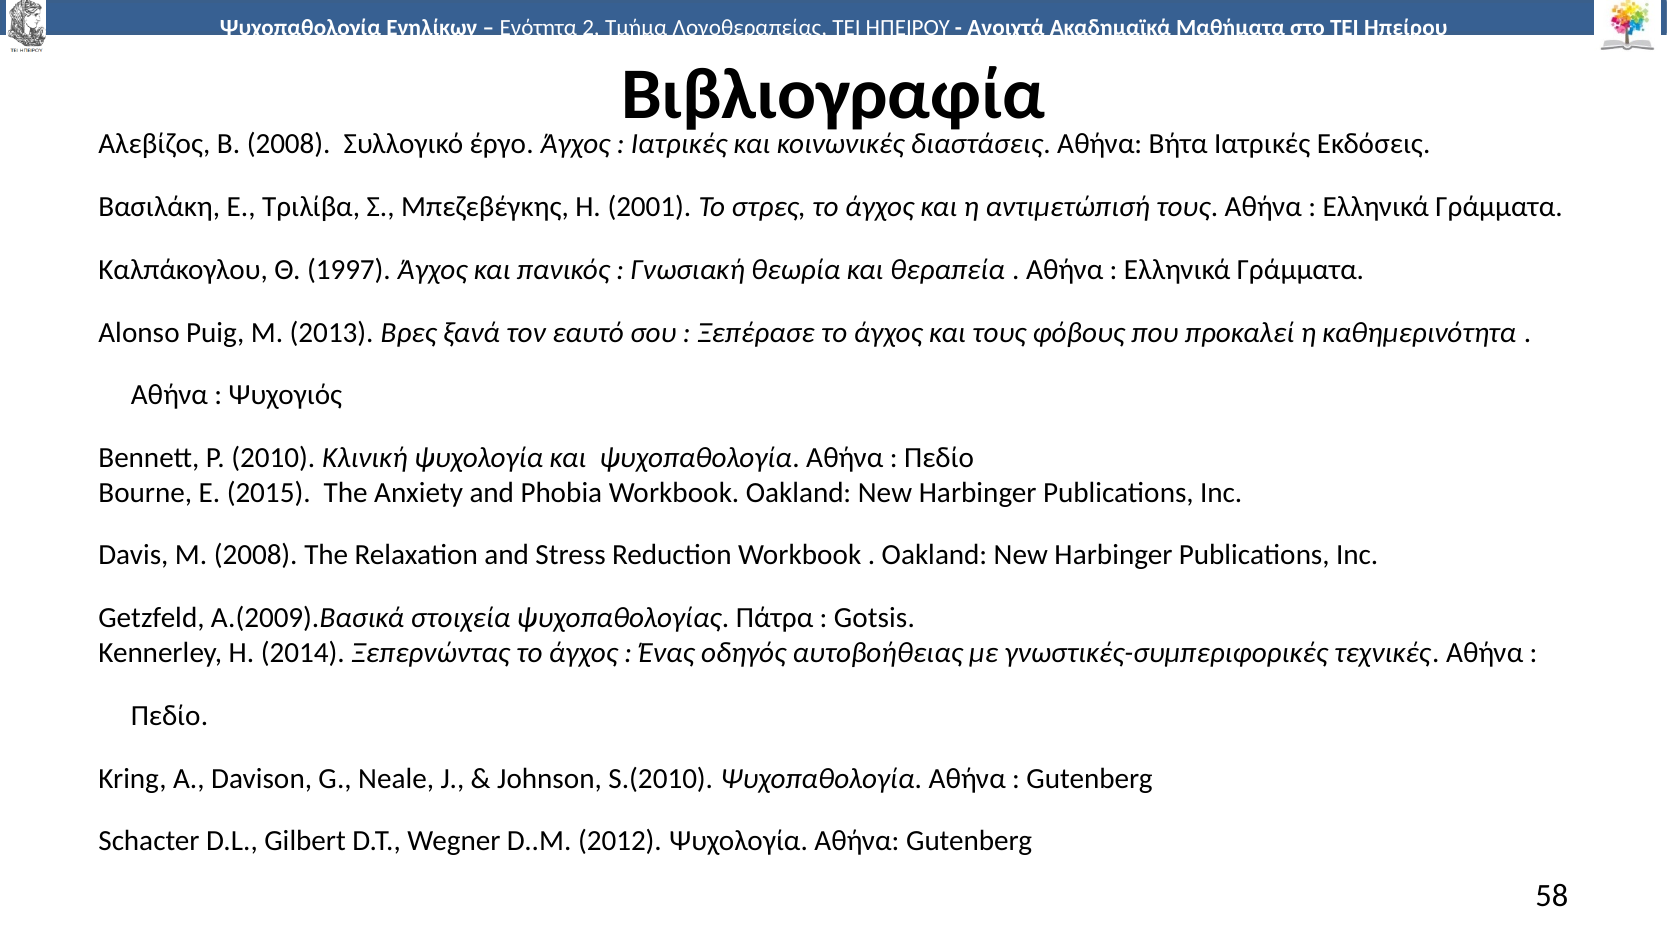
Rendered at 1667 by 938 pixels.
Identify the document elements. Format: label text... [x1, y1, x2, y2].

picture [1594, 0, 1661, 52]
picture [6, 0, 46, 54]
title Βιβλιογραφία [83, 37, 1584, 117]
list Αλεβίζος, Β. (2008). Συλλογικό έργο. Άγχος : Ιατρικές και κοινωνικές διαστάσεις. Αθήνα: Βήτα Ιατρικές Εκδόσεις. Βασιλάκη, Ε., Τριλίβα, Σ., Μπεζεβέγκης, Η. (2001). Το στρες, το άγχος και η αντιμετώπισή τους. Αθήνα : Ελληνικά Γράμματα. Καλπάκογλου, Θ. (1997). Άγχος και πανικός : Γνωσιακή θεωρία και θεραπεία . Αθήνα : Ελληνικά Γράμματα. Alonso Puig, M. (2013). Βρες ξανά τον εαυτό σου : Ξεπέρασε το άγχος και τους φόβους που προκαλεί η καθημερινότητα . Αθήνα : Ψυχογιός Bennett, P. (2010). Κλινική ψυχολογία και ψυχοπαθολογία. Αθήνα : Πεδίο Bourne, E. (2015). The Anxiety and Phobia Workbook. Oakland: New Harbinger Publications, Inc. Davis, M. (2008). The Relaxation and Stress Reduction Workbook . Oakland: New Harbinger Publications, Inc. Getzfeld, A.(2009).Βασικά στοιχεία ψυχοπαθολογίας. Πάτρα : Gotsis. Kennerley, H. (2014). Ξεπερνώντας το άγχος : Ένας οδηγός αυτοβοήθειας με γνωστικές-συμπεριφορικές τεχνικές. Αθήνα : Πεδίο. Kring, Α., Davison, G., Neale, J., & Johnson, S.(2010). Ψυχοπαθολογία. Αθήνα : Gutenberg Schacter D.L., Gilbert D.T., Wegner D..M. (2012). Ψυχολογία. Αθήνα: Gutenberg [83, 117, 1584, 868]
slide_number 58 [1194, 868, 1584, 919]
